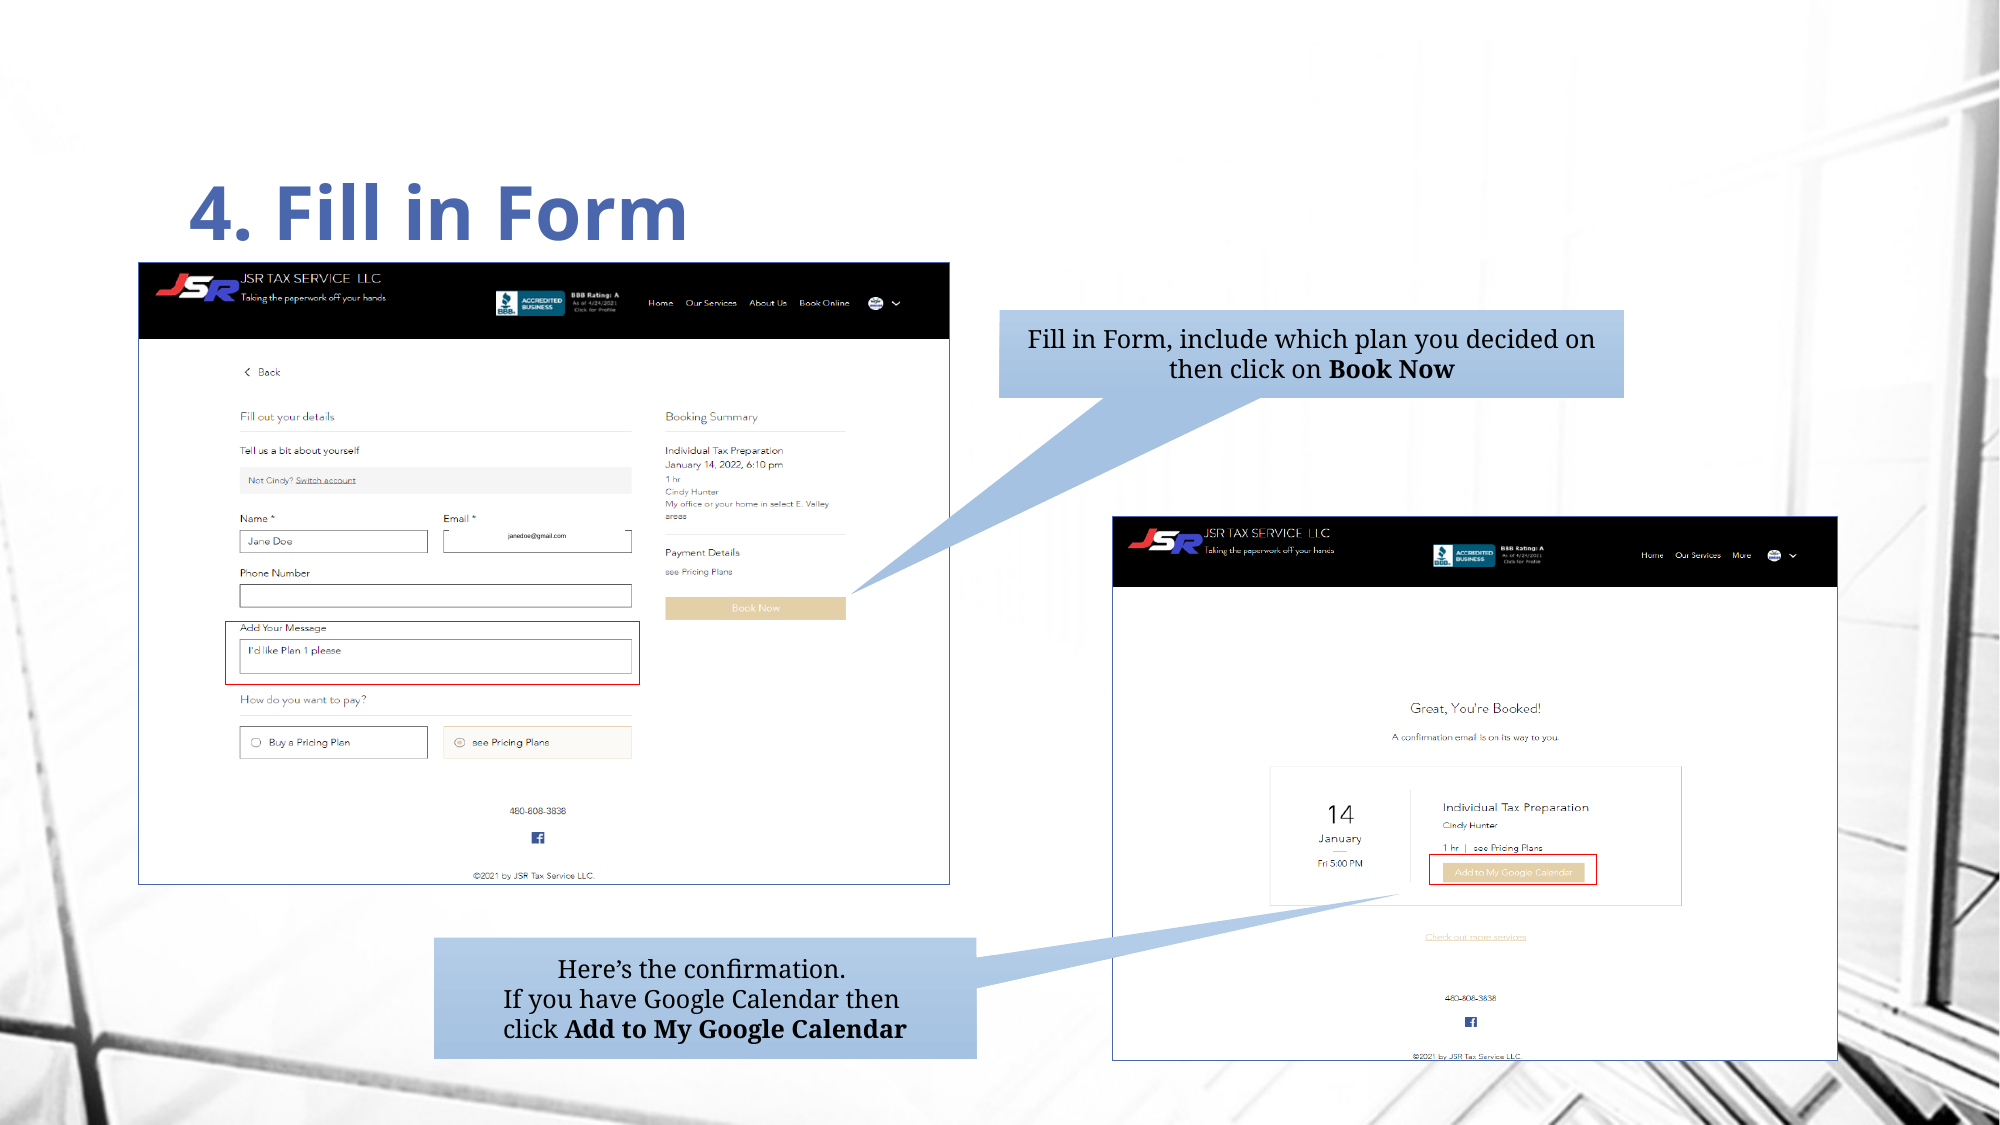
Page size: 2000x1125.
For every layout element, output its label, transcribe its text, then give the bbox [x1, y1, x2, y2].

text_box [138, 262, 950, 885]
text_box Fill in Form, include which plan you decided on then click on Book Now [950, 309, 1626, 548]
picture [0, 0, 2000, 1125]
text_box Here’s the confirmation. If you have Google Calendar then click Add to My Google Calendar [433, 936, 1112, 1060]
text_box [1112, 516, 1838, 1061]
title 4. Fill in Form [174, 87, 1600, 263]
